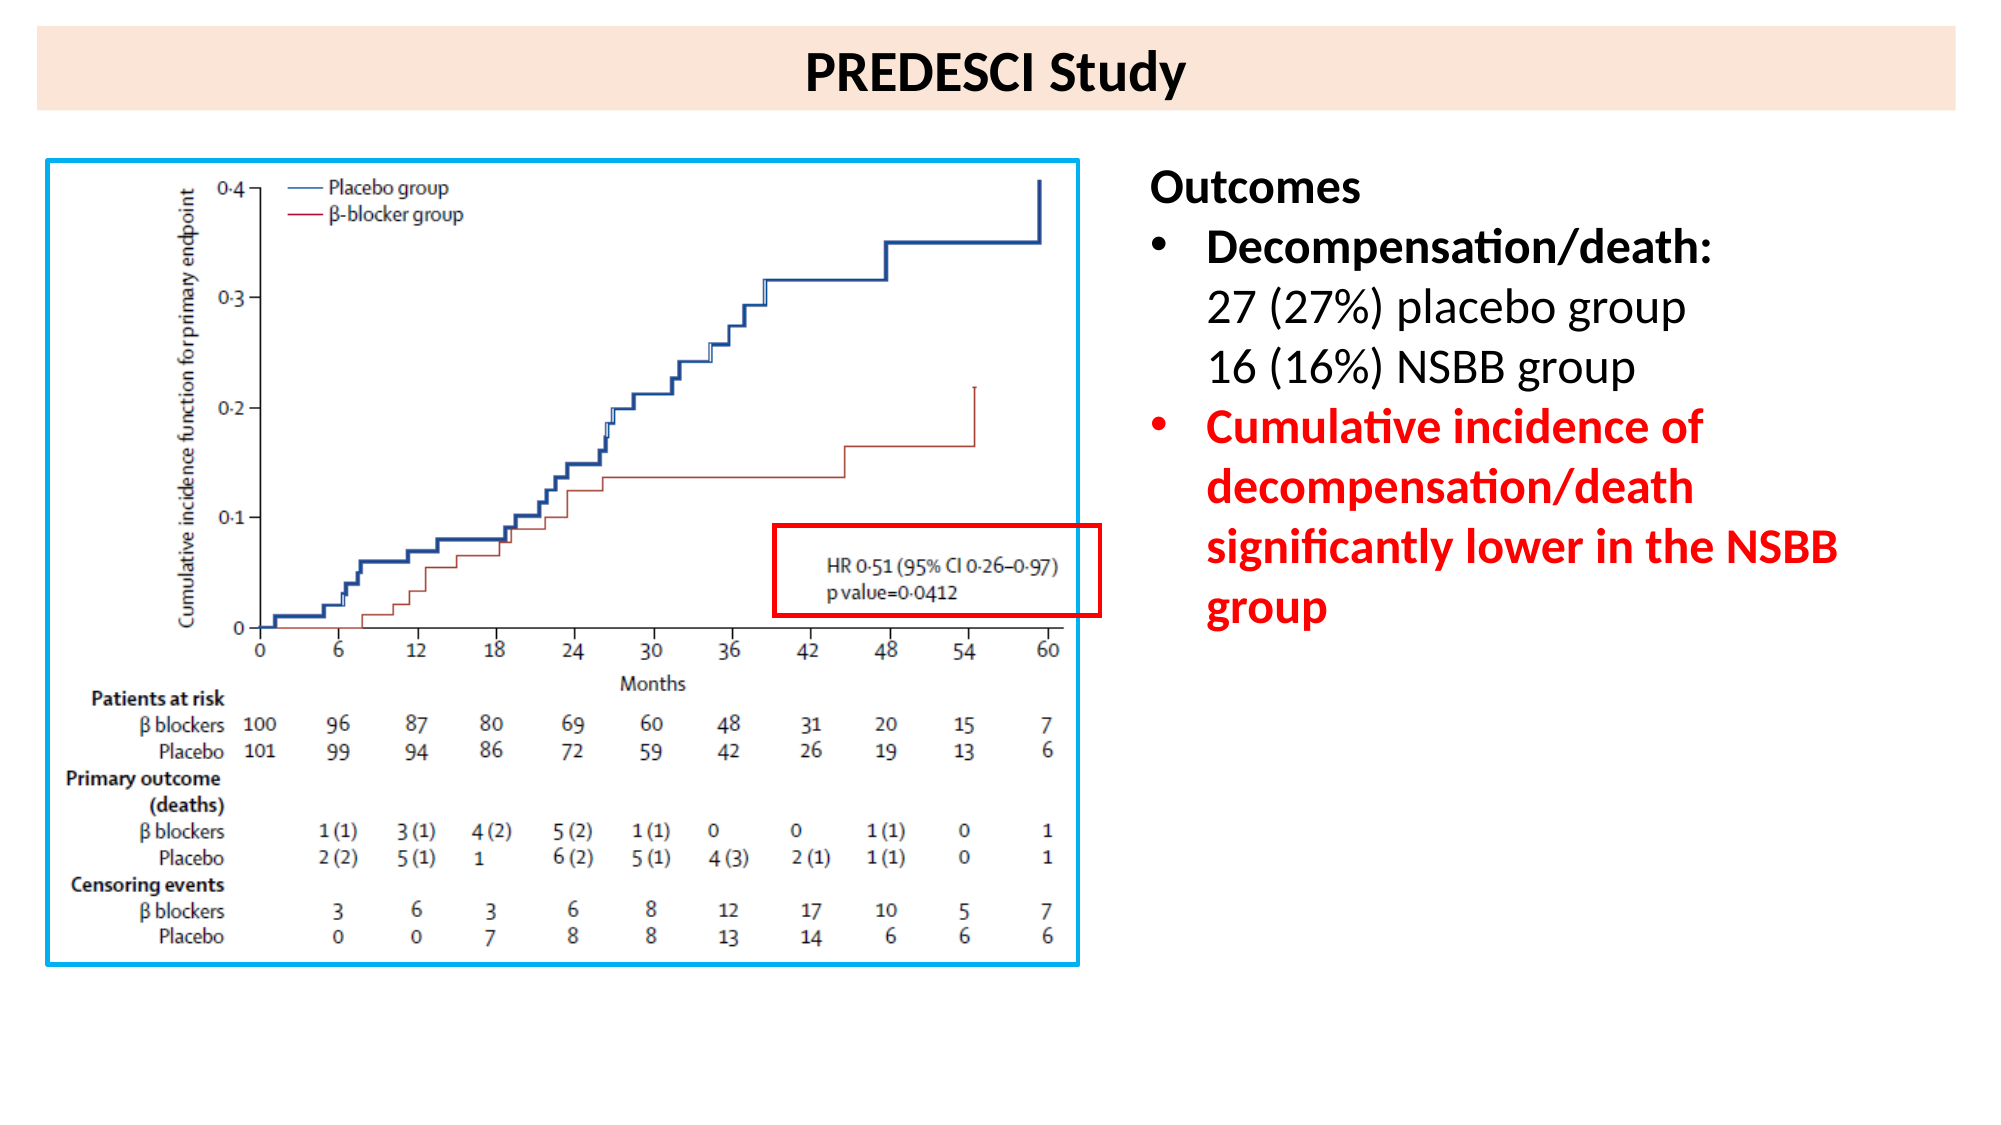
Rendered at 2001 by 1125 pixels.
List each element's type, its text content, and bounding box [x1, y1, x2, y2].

text_box PREDESCI Study [37, 25, 1956, 111]
picture [51, 164, 1080, 961]
text_box Outcomes Decompensation/death: 27 (27%) placebo group 16 (16%) NSBB group Cumulative incidence of decompensation/death significantly lower in the NSBB group [1135, 146, 1896, 802]
text_box [1076, 525, 1101, 617]
